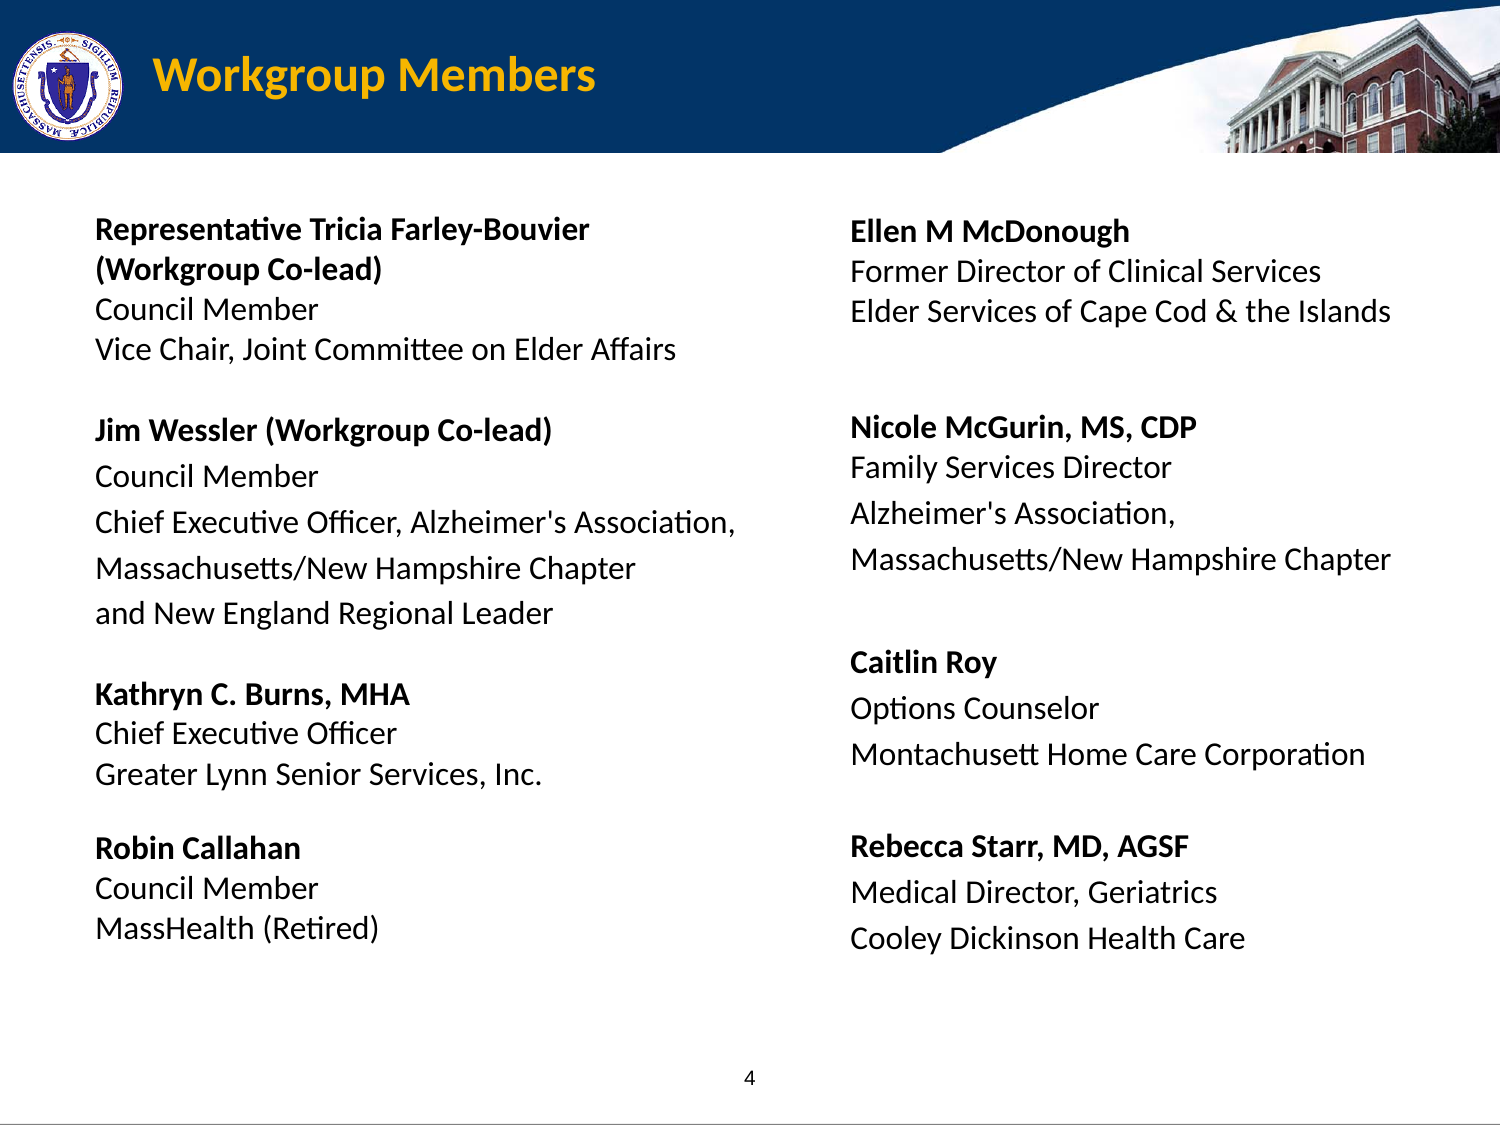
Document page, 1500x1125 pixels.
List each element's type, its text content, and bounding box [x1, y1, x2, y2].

list Representative Tricia Farley-Bouvier (Workgroup Co-lead) Council Member Vice Chair, Joint Committee on Elder Affairs Jim Wessler (Workgroup Co-lead) Council Member Chief Executive Officer, Alzheimer's Association, Massachusetts/New Hampshire Chapter and New England Regional Leader Kathryn C. Burns, MHA Chief Executive Officer Greater Lynn Senior Services, Inc. Robin Callahan Council Member MassHealth (Retired) [87, 199, 751, 1051]
title Workgroup Members [137, 40, 1051, 110]
picture [0, 0, 1500, 153]
list Ellen M McDonough Former Director of Clinical Services Elder Services of Cape Cod & the Islands Nicole McGurin, MS, CDP Family Services Director Alzheimer's Association, Massachusetts/New Hampshire Chapter Caitlin Roy Options Counselor Montachusett Home Care Corporation Rebecca Starr, MD, AGSF Medical Director, Geriatrics Cooley Dickinson Health Care [842, 201, 1419, 1053]
